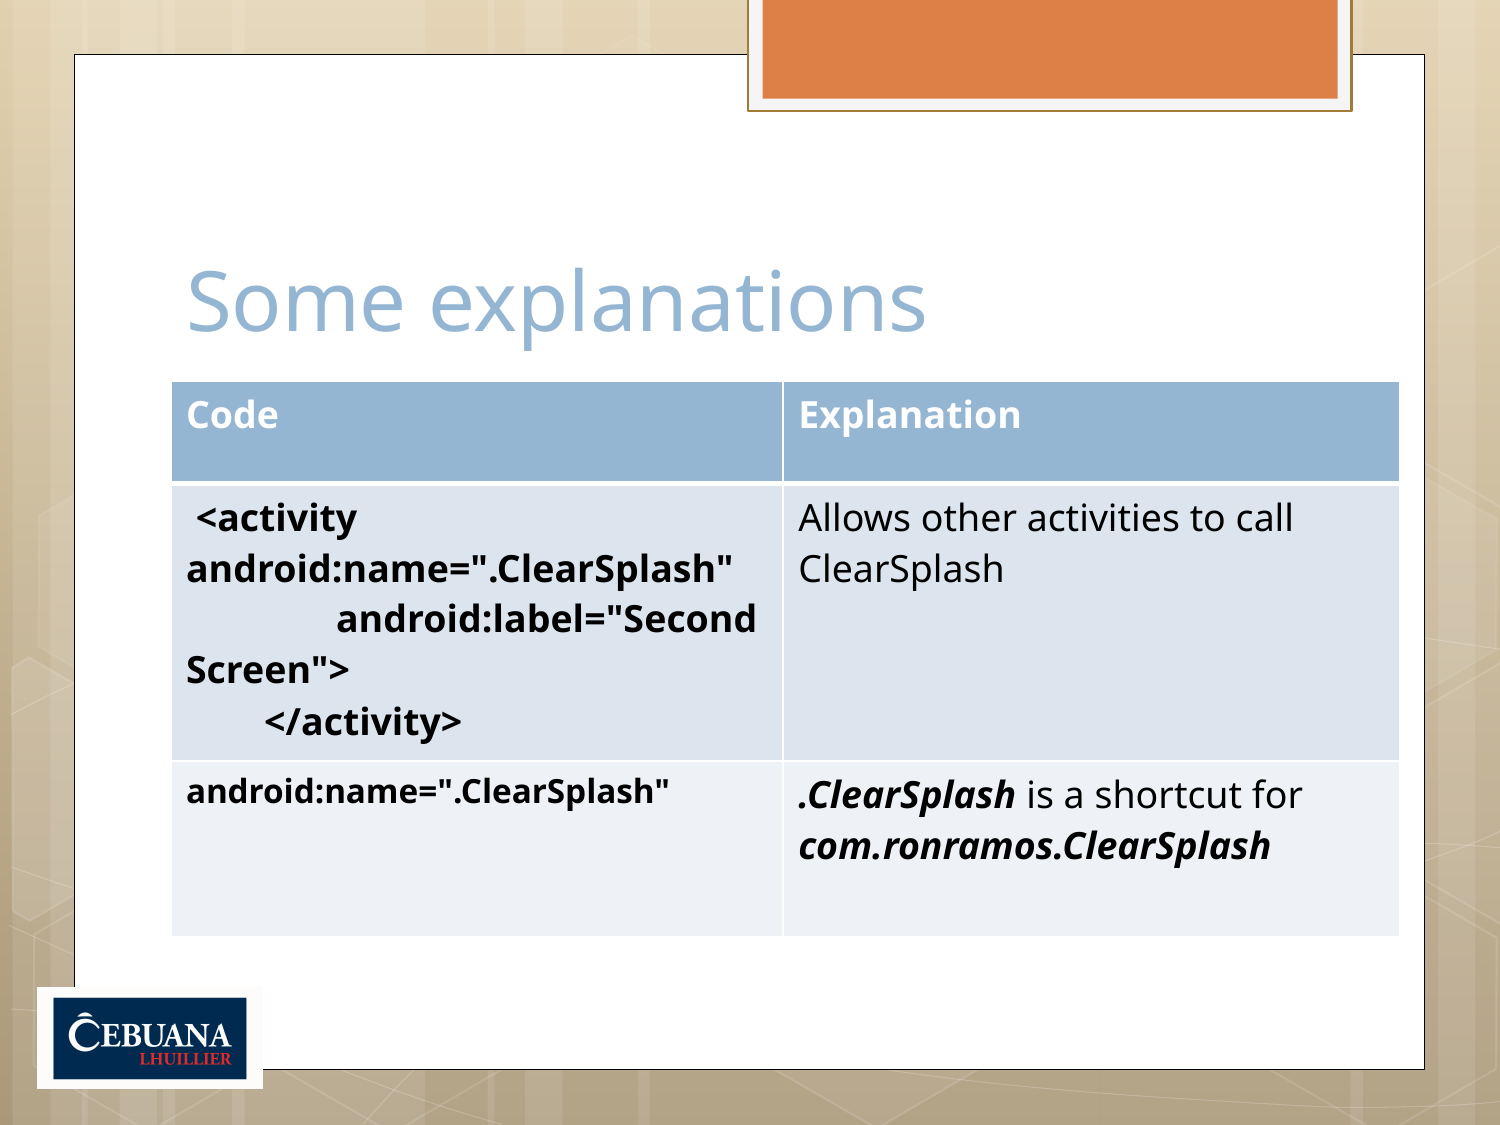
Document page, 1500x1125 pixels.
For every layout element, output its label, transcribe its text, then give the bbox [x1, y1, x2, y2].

table_cell .ClearSplash is a shortcut for com.ronramos.ClearSplash [784, 762, 1399, 936]
table_cell android:name=".ClearSplash" [172, 762, 782, 936]
picture [37, 987, 263, 1089]
title Some explanations [171, 168, 1324, 357]
table_header Code [172, 382, 782, 481]
table_cell Allows other activities to call ClearSplash [784, 486, 1399, 760]
table_cell <activity android:name=".ClearSplash" android:label="Second Screen"> </activity> [172, 486, 782, 760]
table_header Explanation [784, 382, 1399, 481]
